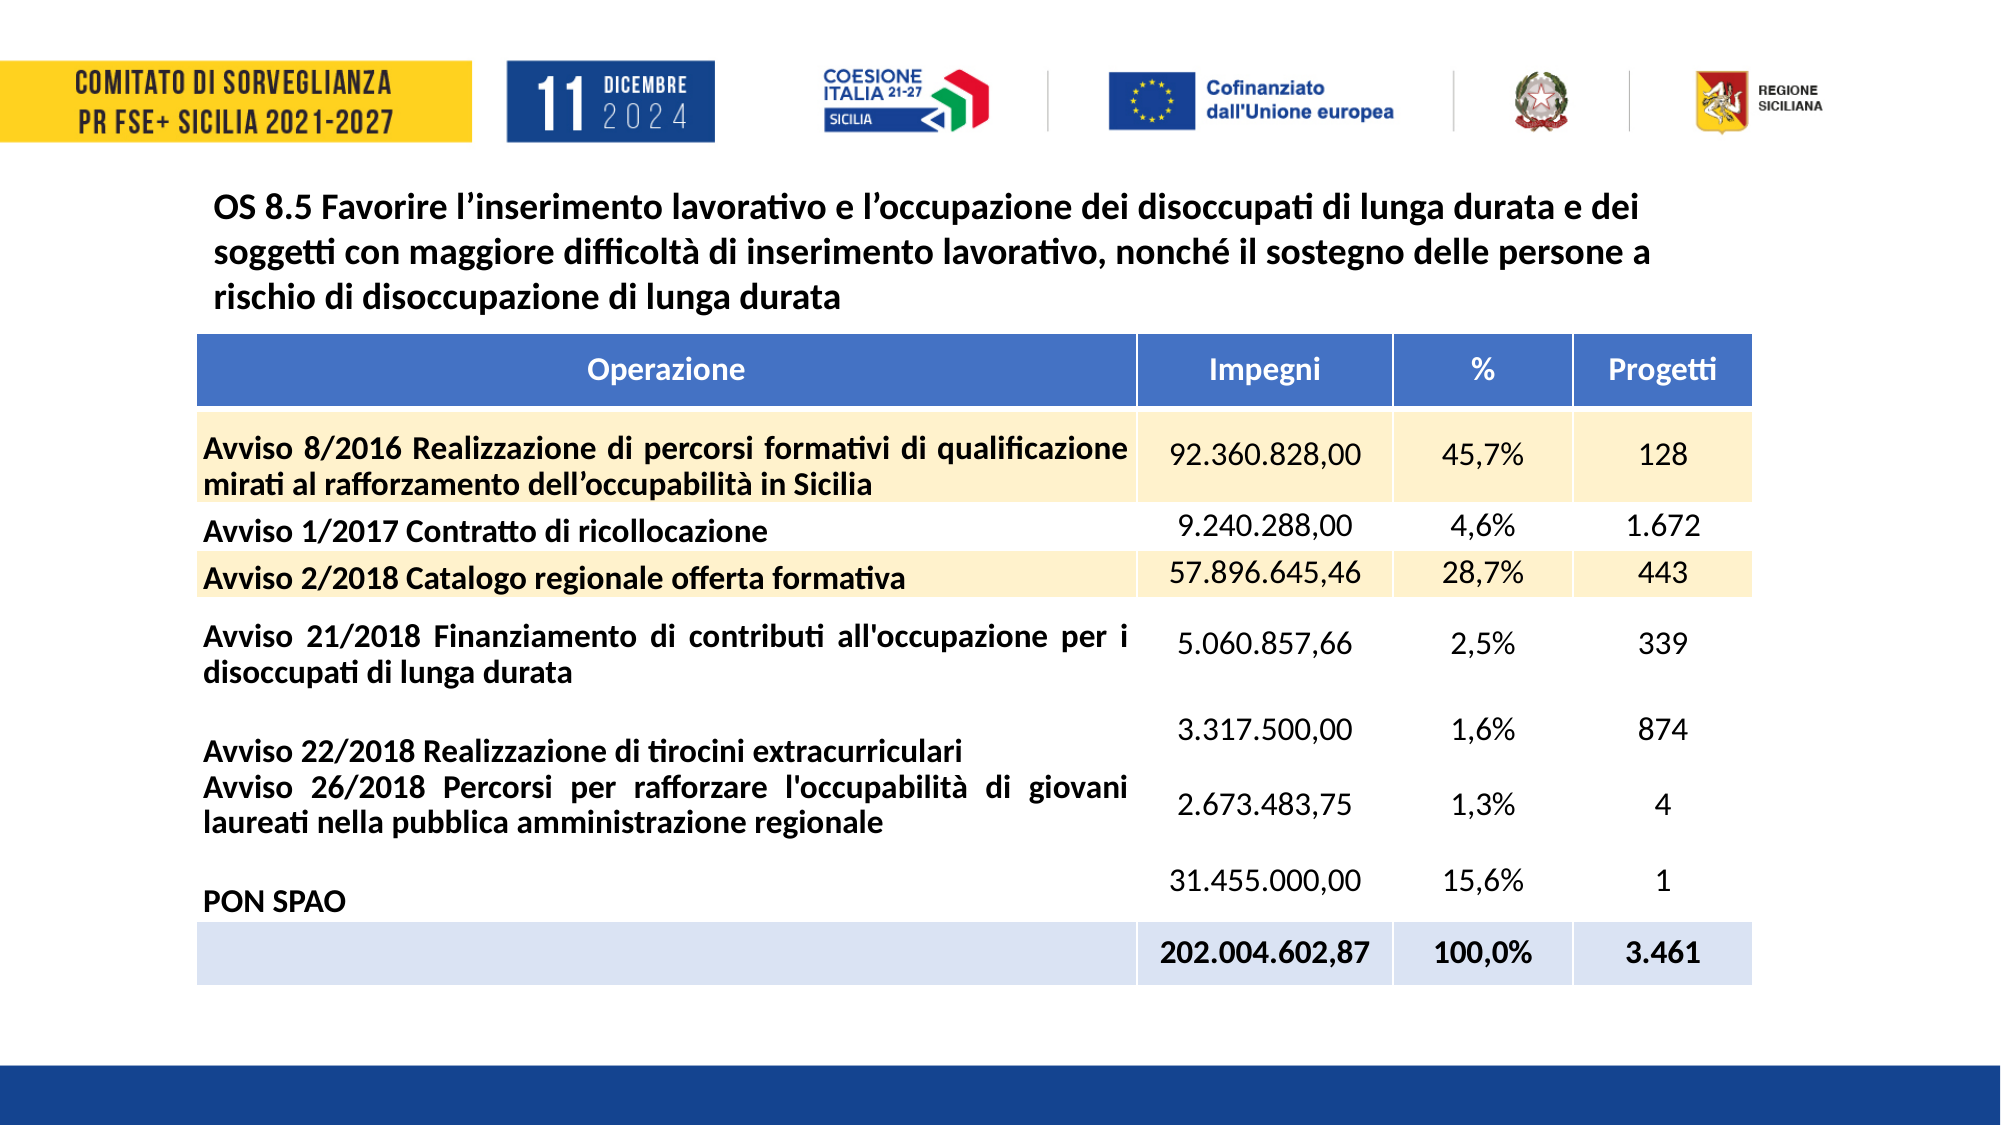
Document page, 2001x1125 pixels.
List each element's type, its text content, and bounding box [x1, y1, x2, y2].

table_cell 28,7% [1394, 551, 1572, 597]
table_cell 1 [1574, 843, 1752, 920]
table_header Impegni [1138, 334, 1392, 406]
table_cell Avviso 21/2018 Finanziamento di contributi all'occupazione per i disoccupati di lunga durata [197, 598, 1136, 691]
table_cell 100,0% [1394, 922, 1572, 985]
table_cell 874 [1574, 693, 1752, 770]
table_cell Avviso 1/2017 Contratto di ricollocazione [197, 504, 1136, 550]
table_cell [197, 922, 1136, 985]
table_cell 128 [1574, 412, 1752, 502]
table_cell 4,6% [1394, 504, 1572, 550]
table_header % [1394, 334, 1572, 406]
table_header Operazione [197, 334, 1136, 406]
table_cell 5.060.857,66 [1138, 598, 1392, 691]
table_cell 339 [1574, 598, 1752, 691]
text_box OS 8.5 Favorire l’inserimento lavorativo e l’occupazione dei disoccupati di lunga durata e dei soggetti con maggiore difficoltà di inserimento lavorativo, nonché il sostegno delle persone a rischio di disoccupazione di lunga durata [198, 174, 1756, 325]
table_cell 3.317.500,00 [1138, 693, 1392, 770]
table_cell Avviso 22/2018 Realizzazione di tirocini extracurriculari [197, 693, 1136, 770]
table_cell 1,6% [1394, 693, 1572, 770]
table_cell 31.455.000,00 [1138, 843, 1392, 920]
picture [0, 0, 2001, 1125]
table_cell 45,7% [1394, 412, 1572, 502]
table_cell Avviso 8/2016 Realizzazione di percorsi formativi di qualificazione mirati al rafforzamento dell’occupabilità in Sicilia [197, 412, 1136, 502]
table_cell 15,6% [1394, 843, 1572, 920]
table_cell 57.896.645,46 [1138, 551, 1392, 597]
table_cell 1.672 [1574, 504, 1752, 550]
table_cell Avviso 2/2018 Catalogo regionale offerta formativa [197, 551, 1136, 597]
table_cell 92.360.828,00 [1138, 412, 1392, 502]
table_cell 443 [1574, 551, 1752, 597]
table_cell 1,3% [1394, 772, 1572, 841]
table_cell PON SPAO [197, 843, 1136, 920]
table_cell Avviso 26/2018 Percorsi per rafforzare l'occupabilità di giovani laureati nella pubblica amministrazione regionale [197, 772, 1136, 841]
table_cell 9.240.288,00 [1138, 504, 1392, 550]
table_cell 202.004.602,87 [1138, 922, 1392, 985]
table_cell 2.673.483,75 [1138, 772, 1392, 841]
table_cell 4 [1574, 772, 1752, 841]
table_cell 2,5% [1394, 598, 1572, 691]
table_header Progetti [1574, 334, 1752, 406]
table_cell 3.461 [1574, 922, 1752, 985]
